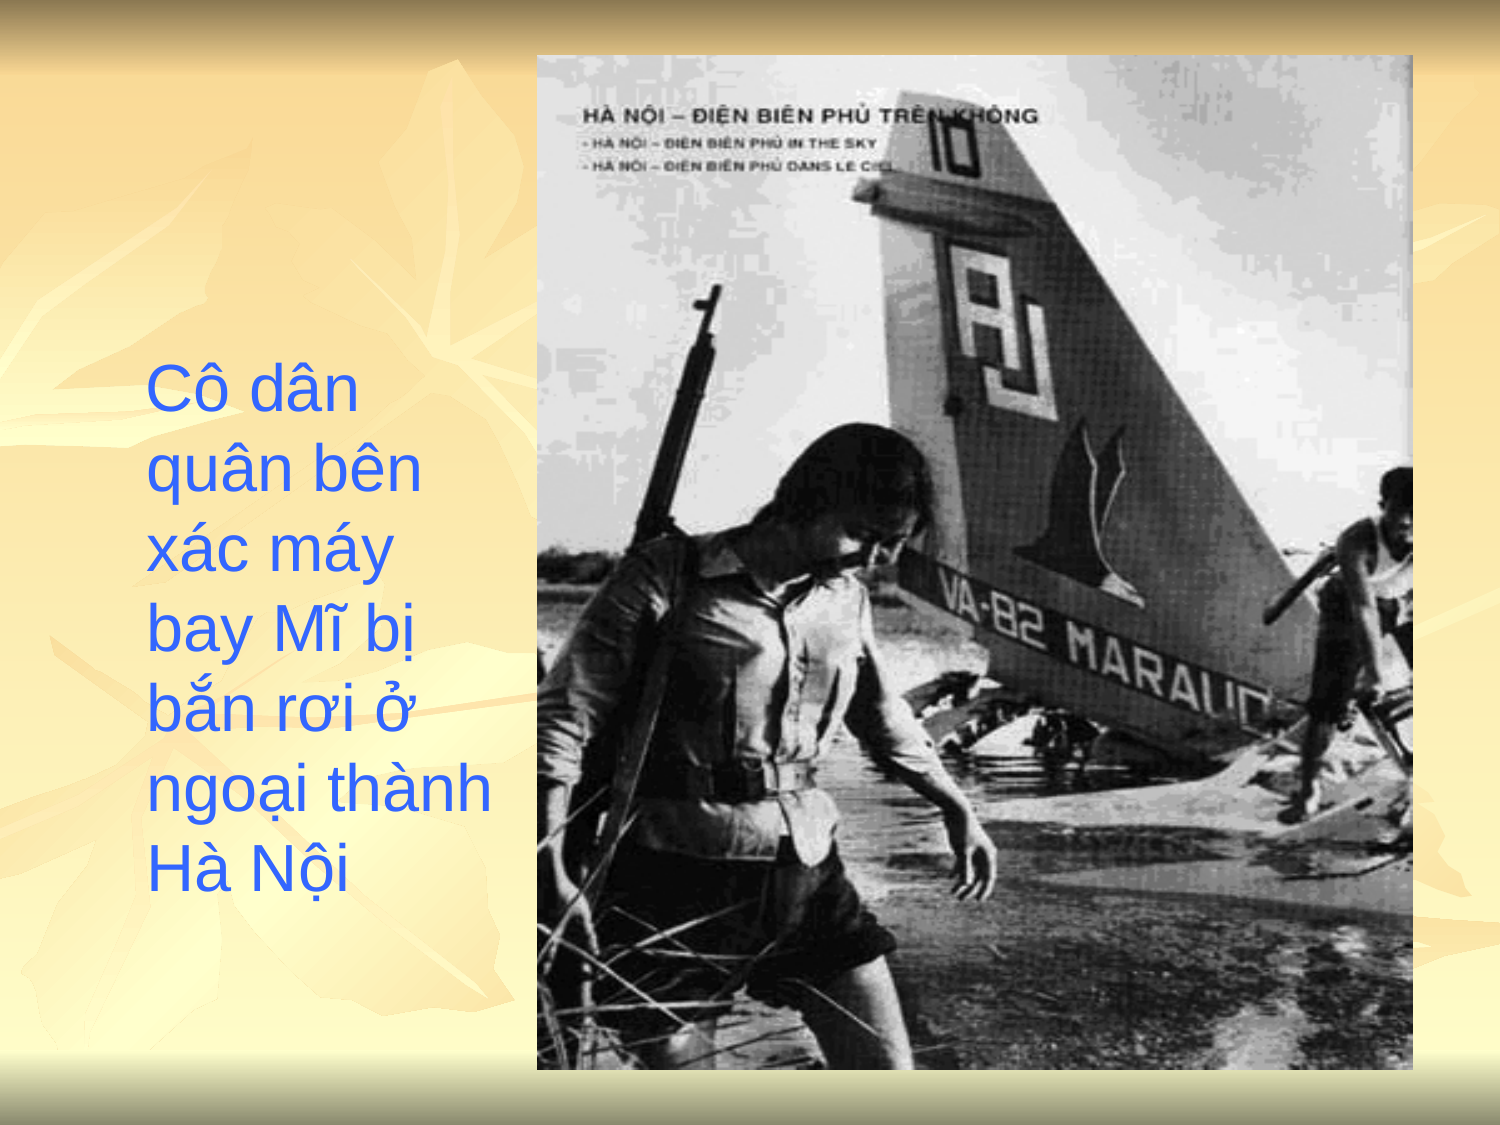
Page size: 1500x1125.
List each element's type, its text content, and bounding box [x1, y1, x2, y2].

picture [537, 54, 1413, 1070]
list Cô dân quân bên xác máy bay Mĩ bị bắn rơi ở ngoại thành Hà Nội [74, 337, 513, 876]
